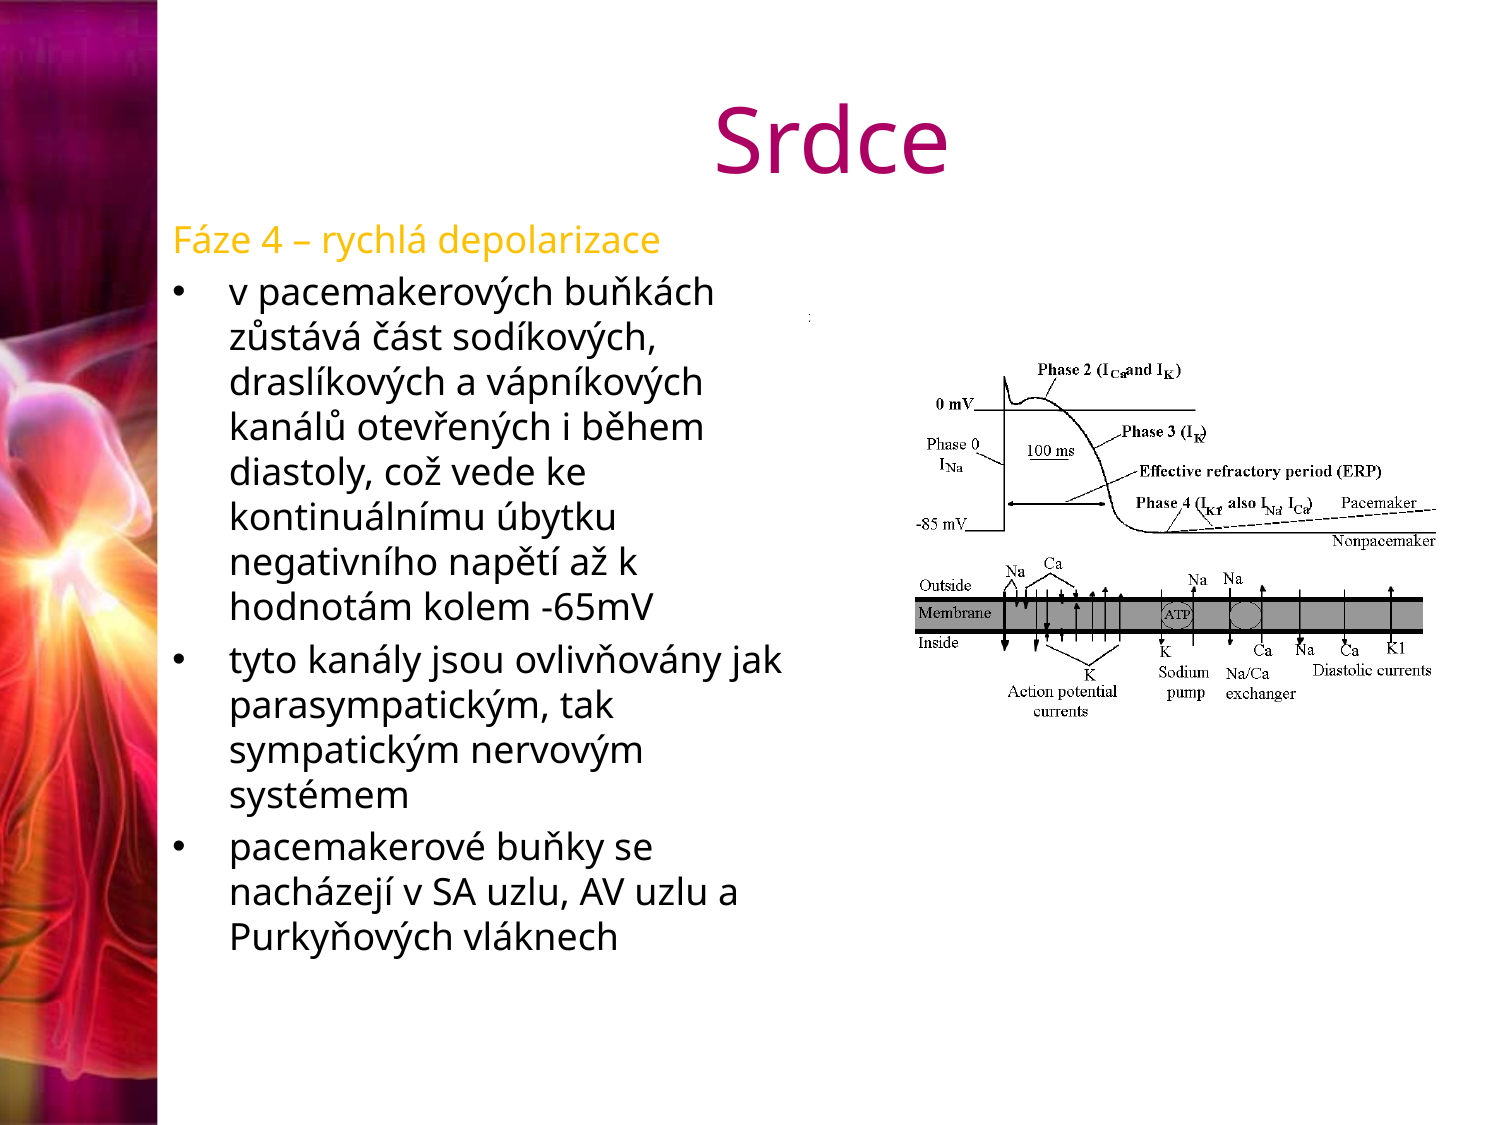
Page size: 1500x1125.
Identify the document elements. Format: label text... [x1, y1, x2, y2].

list Fáze 4 – rychlá depolarizace v pacemakerových buňkách zůstává část sodíkových, draslíkových a vápníkových kanálů otevřených i během diastoly, což vede ke kontinuálnímu úbytku negativního napětí až k hodnotám kolem -65mV tyto kanály jsou ovlivňovány jak parasympatickým, tak sympatickým nervovým systémem pacemakerové buňky se nacházejí v SA uzlu, AV uzlu a Purkyňových vláknech [162, 208, 821, 1125]
picture [0, 0, 158, 1125]
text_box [808, 313, 1476, 858]
title Srdce [162, 42, 1500, 231]
